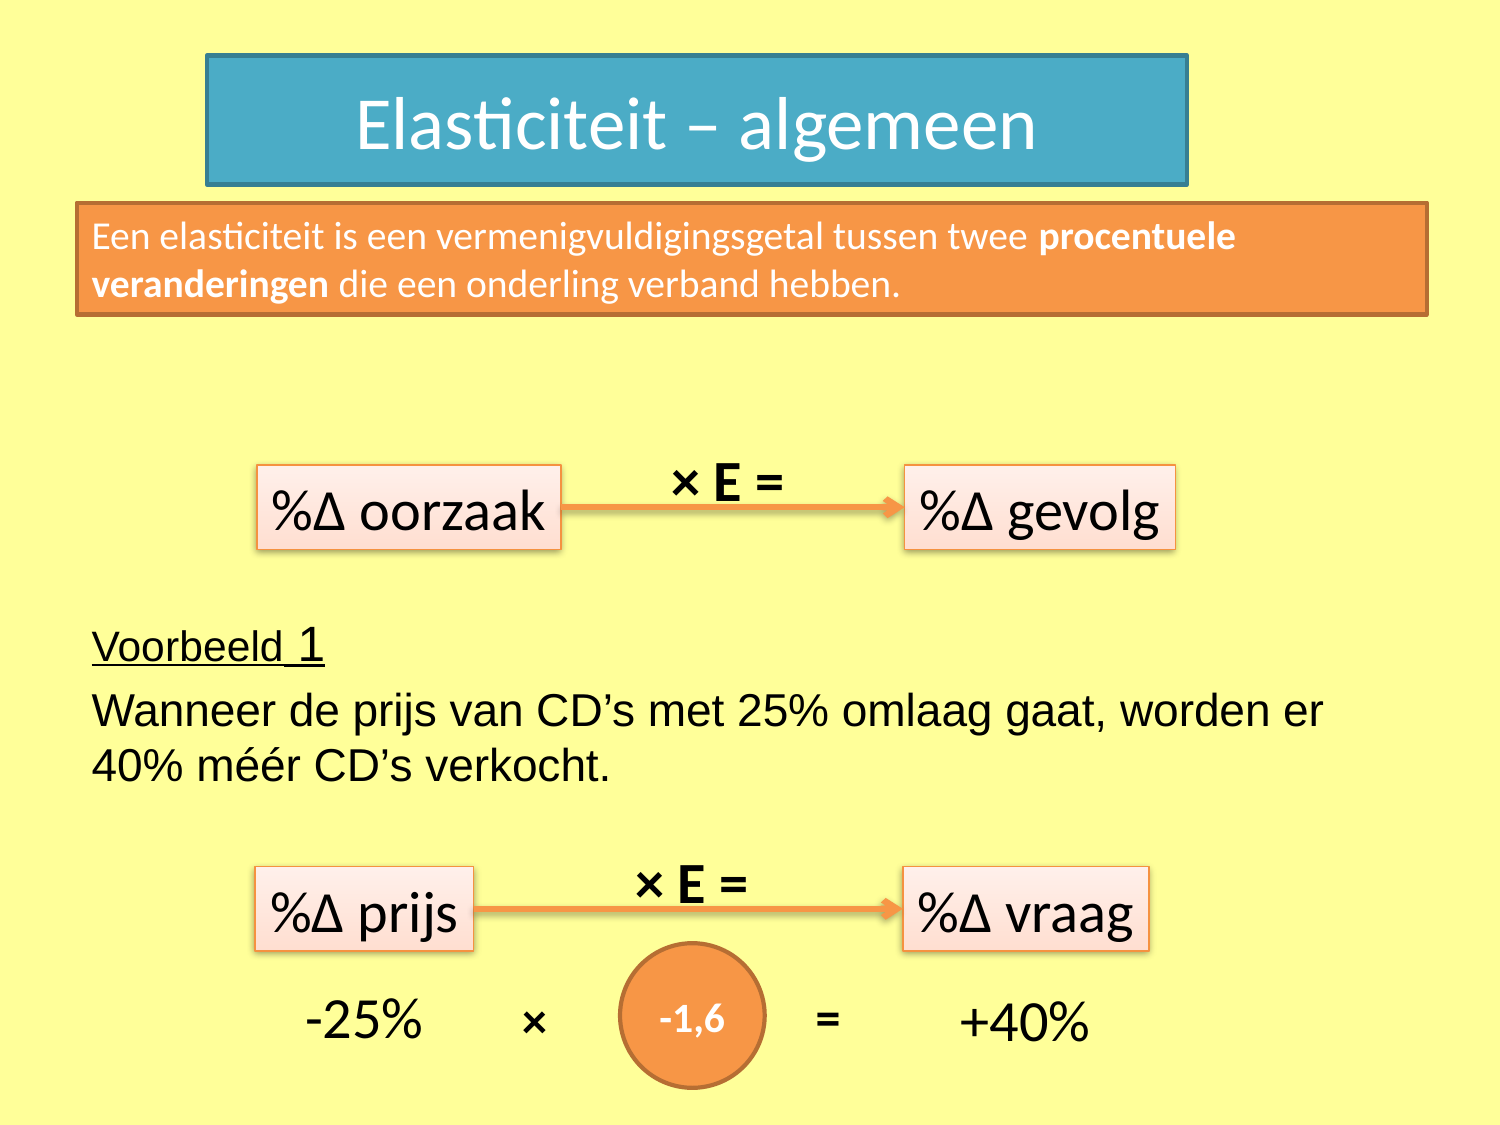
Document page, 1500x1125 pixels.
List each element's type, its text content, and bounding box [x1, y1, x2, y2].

text_box -25% [290, 972, 439, 1058]
text_box %Δ oorzaak [256, 464, 562, 550]
text_box × E = [621, 918, 764, 923]
text_box × E = [656, 436, 800, 507]
text_box -1,6 [617, 941, 767, 1090]
text_box %Δ vraag [902, 866, 1150, 952]
list Een elasticiteit is een vermenigvuldigingsgetal tussen twee procentuele veranderingen die een onderling verband hebben. [75, 201, 1429, 317]
text_box %Δ gevolg [904, 464, 1176, 550]
text_box +40% [946, 975, 1106, 1061]
text_box = [800, 977, 856, 1053]
text_box %Δ prijs [254, 866, 474, 952]
text_box × E = [656, 517, 800, 521]
text_box × E = [621, 837, 764, 908]
text_box Voorbeeld 1 Wanneer de prijs van CD’s met 25% omlaag gaat, worden er 40% méér CD’s verkocht. [76, 604, 1427, 799]
text_box × [507, 980, 562, 1056]
title Elasticiteit – algemeen [205, 53, 1189, 187]
